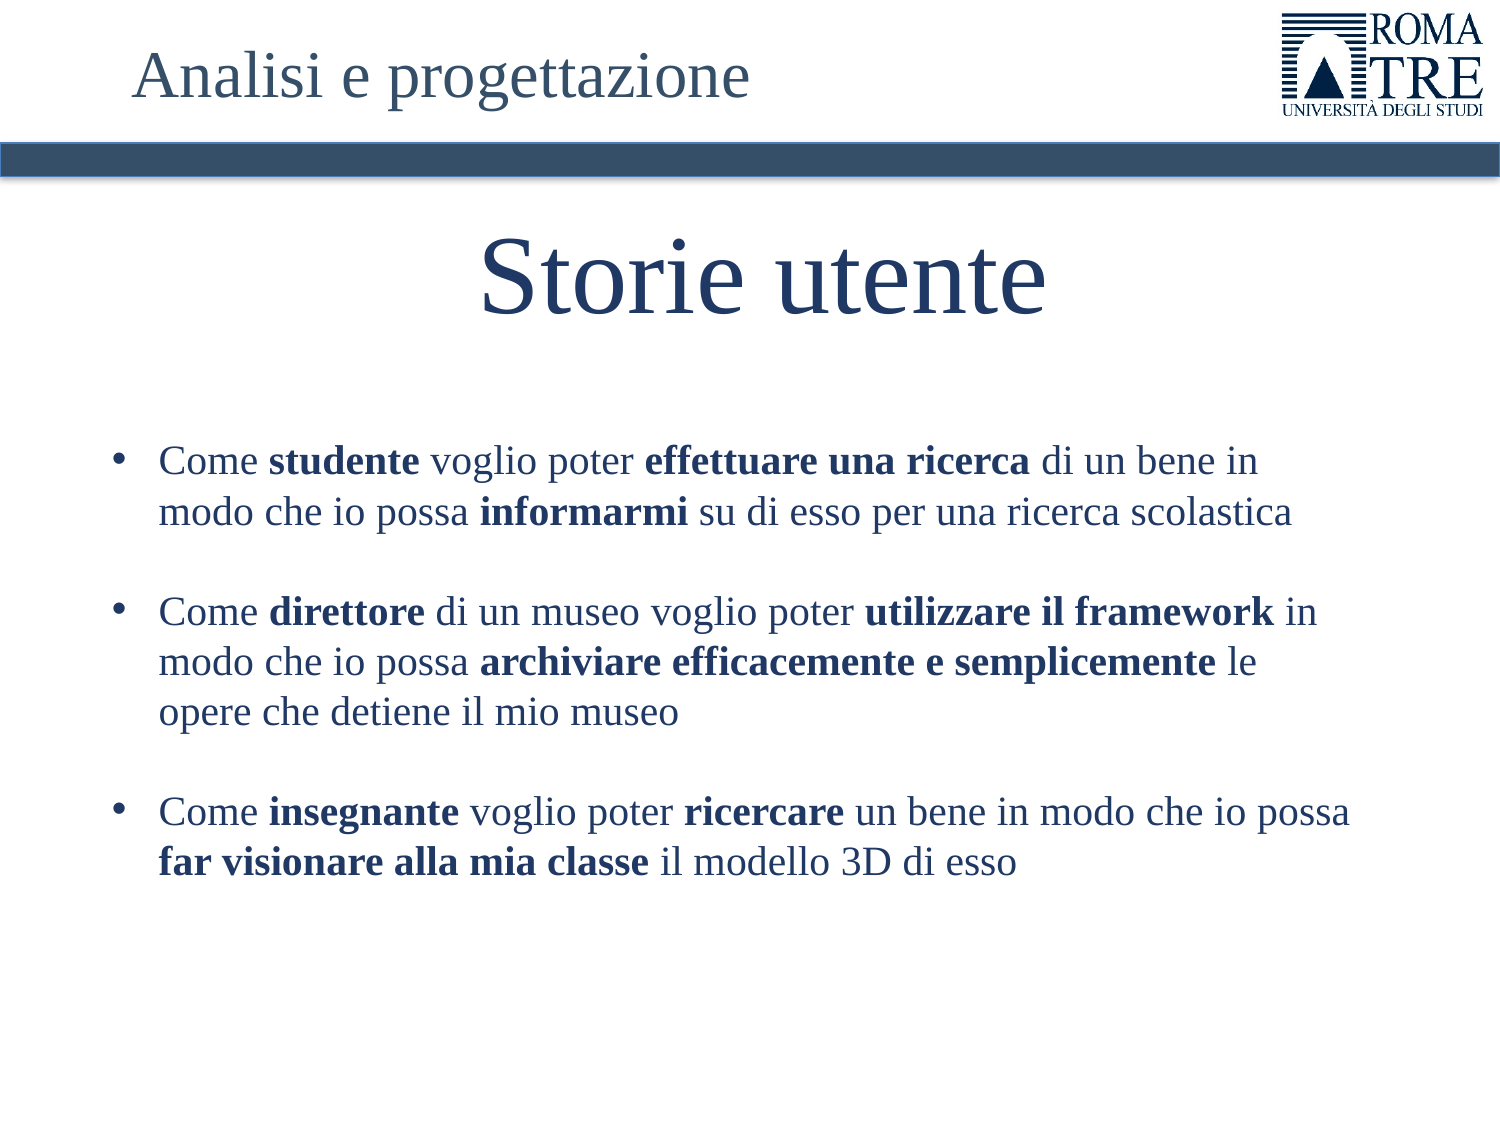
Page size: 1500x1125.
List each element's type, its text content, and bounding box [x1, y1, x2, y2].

text_box Come studente voglio poter effettuare una ricerca di un bene in modo che io possa informarmi su di esso per una ricerca scolastica Come direttore di un museo voglio poter utilizzare il framework in modo che io possa archiviare efficacemente e semplicemente le opere che detiene il mio museo Come insegnante voglio poter ricercare un bene in modo che io possa far visionare alla mia classe il modello 3D di esso [97, 426, 1369, 891]
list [1266, 0, 1500, 129]
text_box Storie utente [462, 193, 1065, 344]
text_box [0, 143, 1500, 177]
title Analisi e progettazione [116, 25, 1266, 127]
